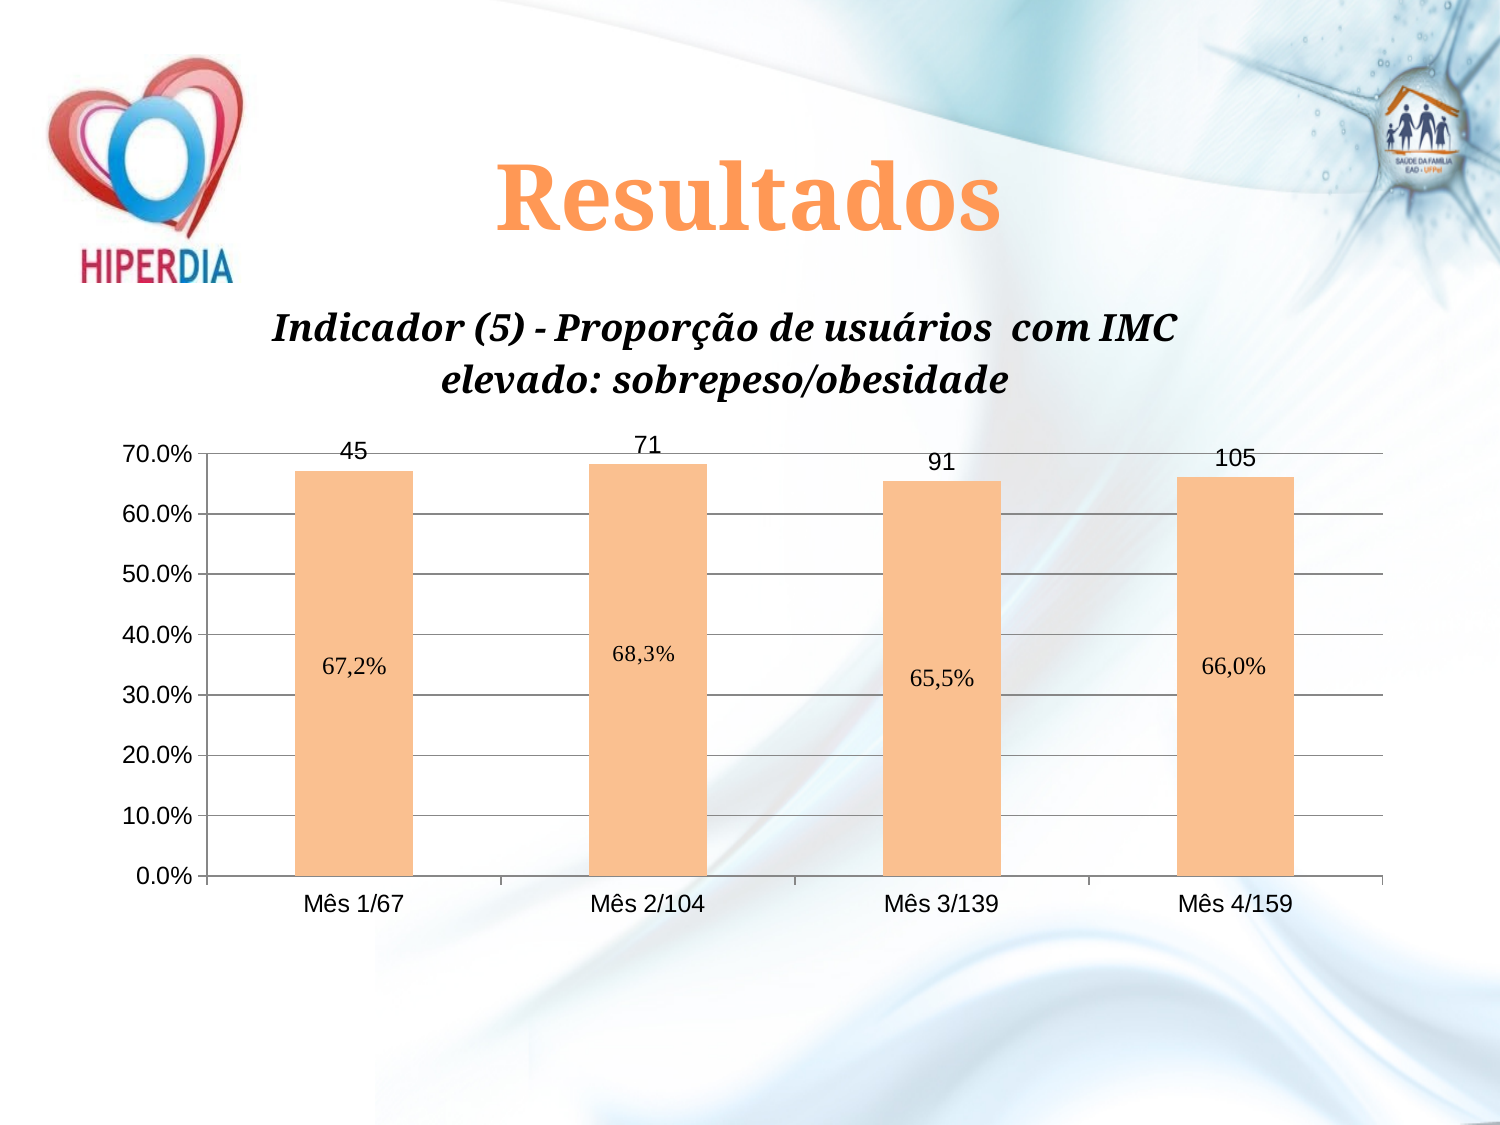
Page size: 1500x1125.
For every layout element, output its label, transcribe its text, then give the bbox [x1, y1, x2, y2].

picture [0, 54, 291, 284]
chart [74, 262, 1426, 1006]
title Resultados [75, 45, 1425, 233]
picture [375, 0, 1500, 1125]
